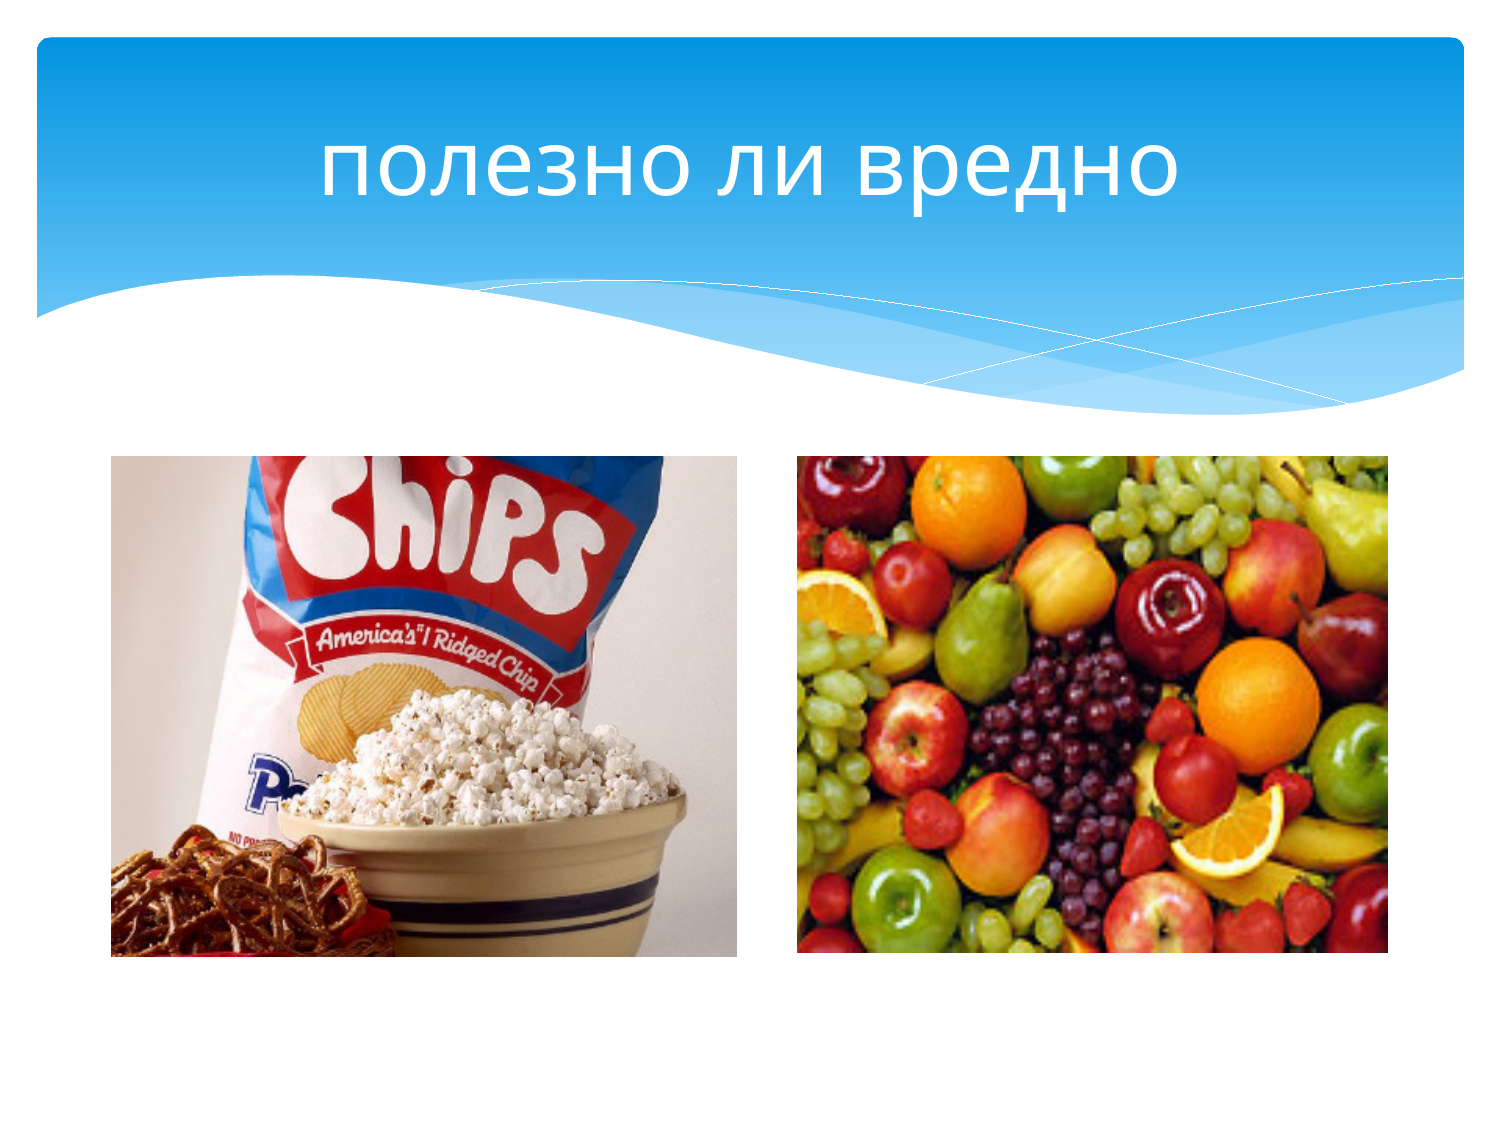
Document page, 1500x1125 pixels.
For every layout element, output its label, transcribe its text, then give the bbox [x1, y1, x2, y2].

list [796, 455, 1389, 953]
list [111, 455, 738, 957]
title полезно ли вредно [75, 55, 1425, 261]
